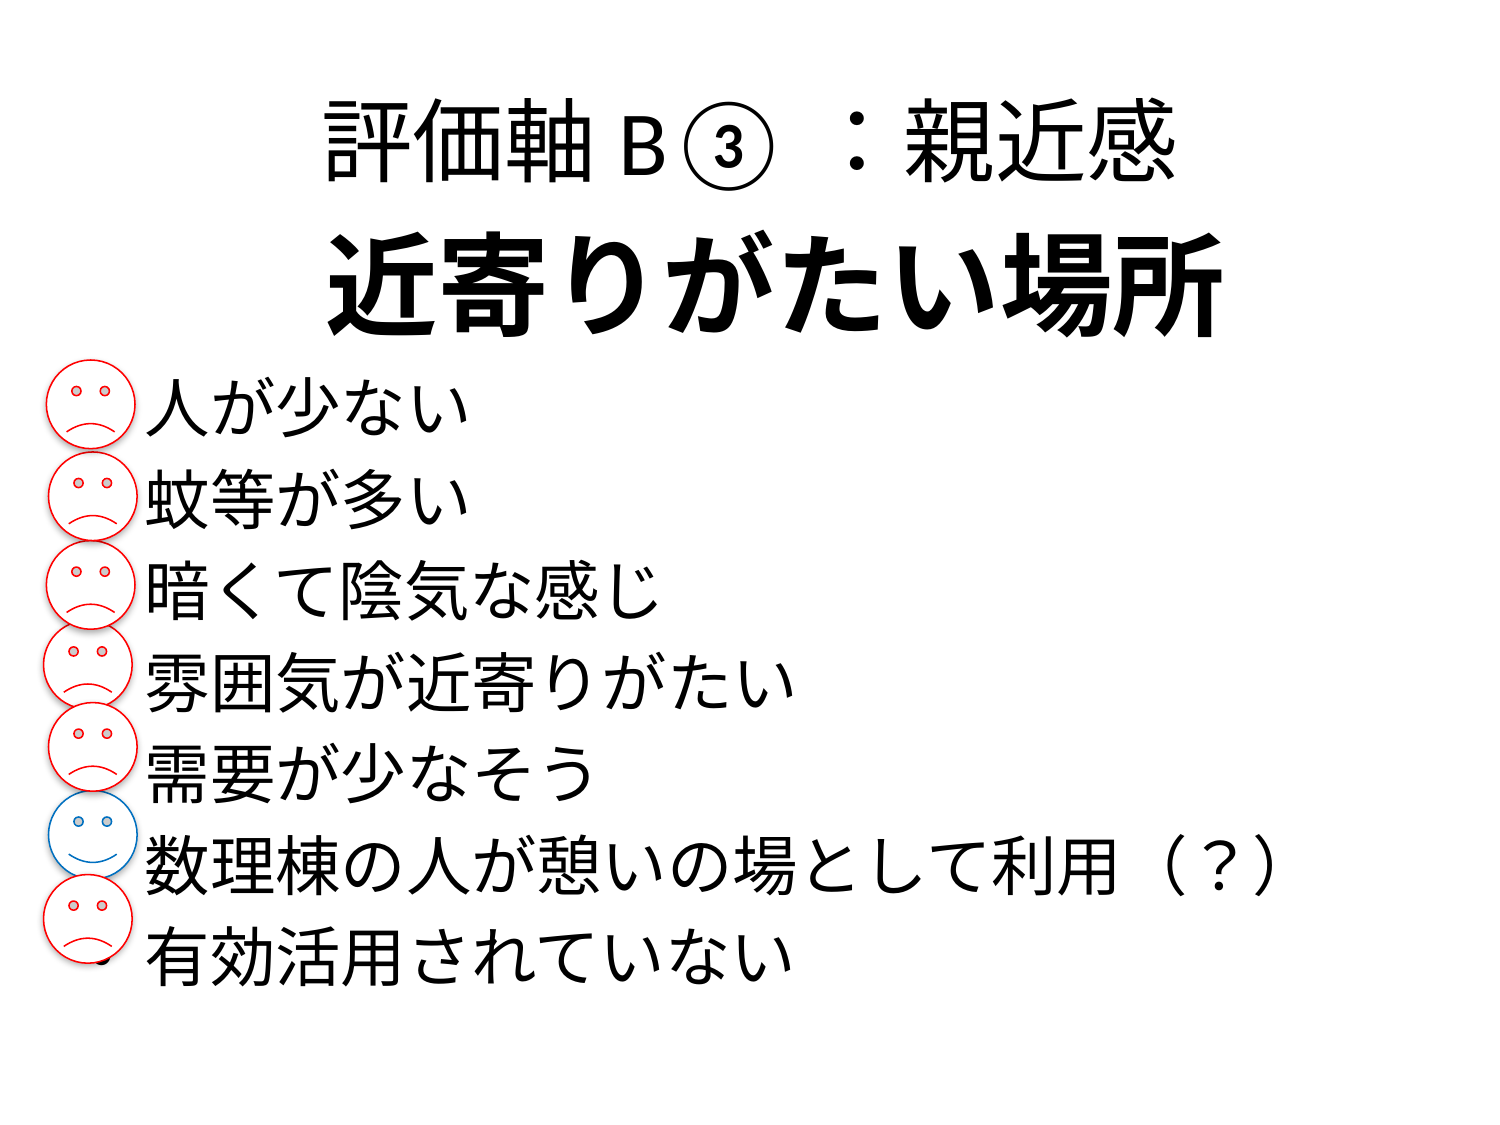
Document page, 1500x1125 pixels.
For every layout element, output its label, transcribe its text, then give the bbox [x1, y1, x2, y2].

list 人が少ない 蚊等が多い 暗くて陰気な感じ 雰囲気が近寄りがたい 需要が少なそう 数理棟の人が憩いの場として利用（？） 有効活用されていない [75, 360, 1425, 1005]
text_box [47, 795, 138, 877]
text_box [42, 873, 133, 964]
text_box [45, 359, 136, 450]
text_box [47, 701, 138, 792]
text_box [47, 454, 138, 542]
title 評価軸B③：親近感 [75, 45, 1425, 233]
text_box [45, 544, 136, 630]
text_box [42, 628, 133, 706]
text_box 近寄りがたい場所 [310, 207, 1378, 358]
